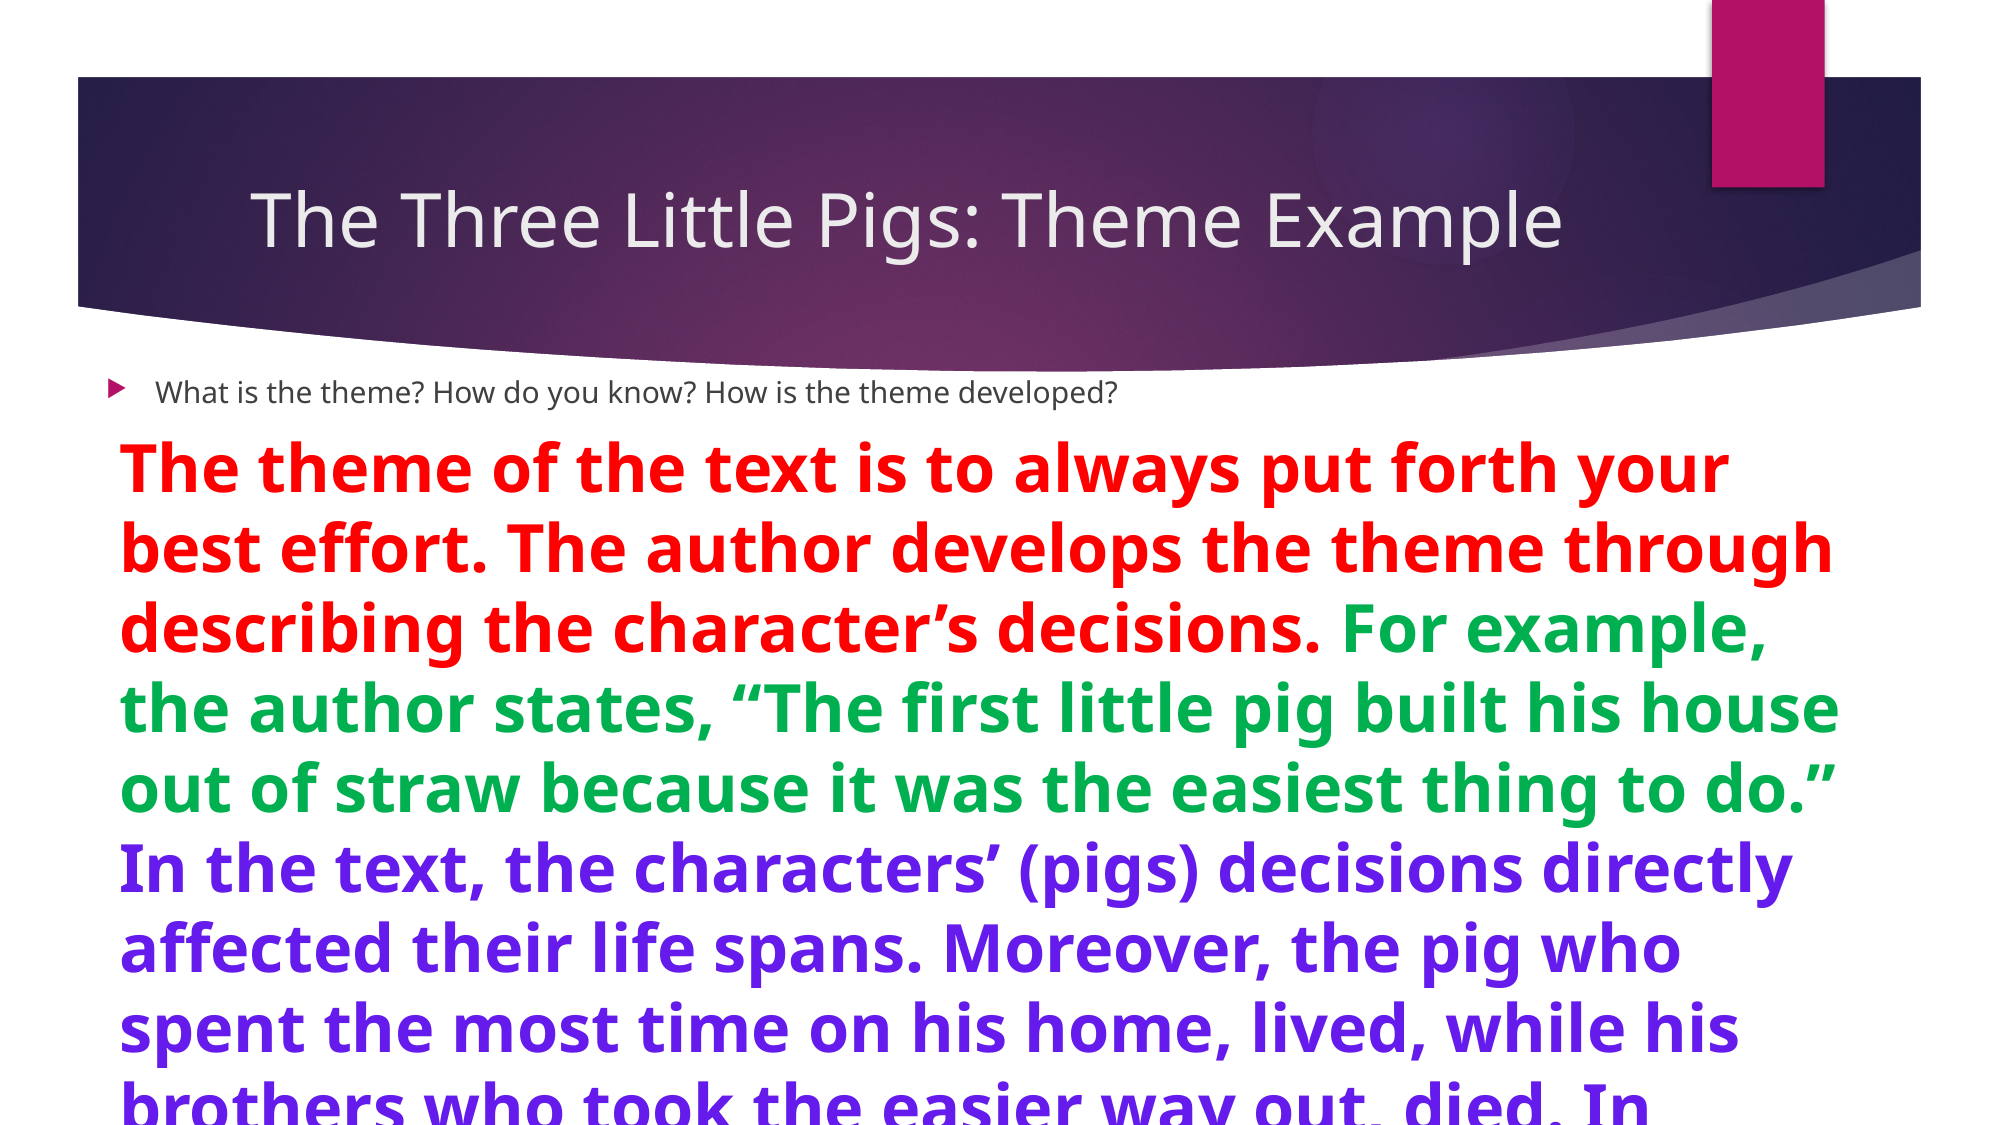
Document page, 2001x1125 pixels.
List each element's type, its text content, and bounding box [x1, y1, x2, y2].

title The Three Little Pigs: Theme Example [189, 159, 1627, 276]
list What is the theme? How do you know? How is the theme developed? The theme of the text is to always put forth your best effort. The author develops the theme through describing the character’s decisions. For example, the author states, “The first little pig built his house out of straw because it was the easiest thing to do.” In the text, the characters’ (pigs) decisions directly affected their life spans. Moreover, the pig who spent the most time on his home, lived, while his brothers who took the easier way out, died. In conclusion, the author develops the theme through allowing the reader to see the decision of each character and the immediate effect of their actions. [91, 366, 1877, 1125]
